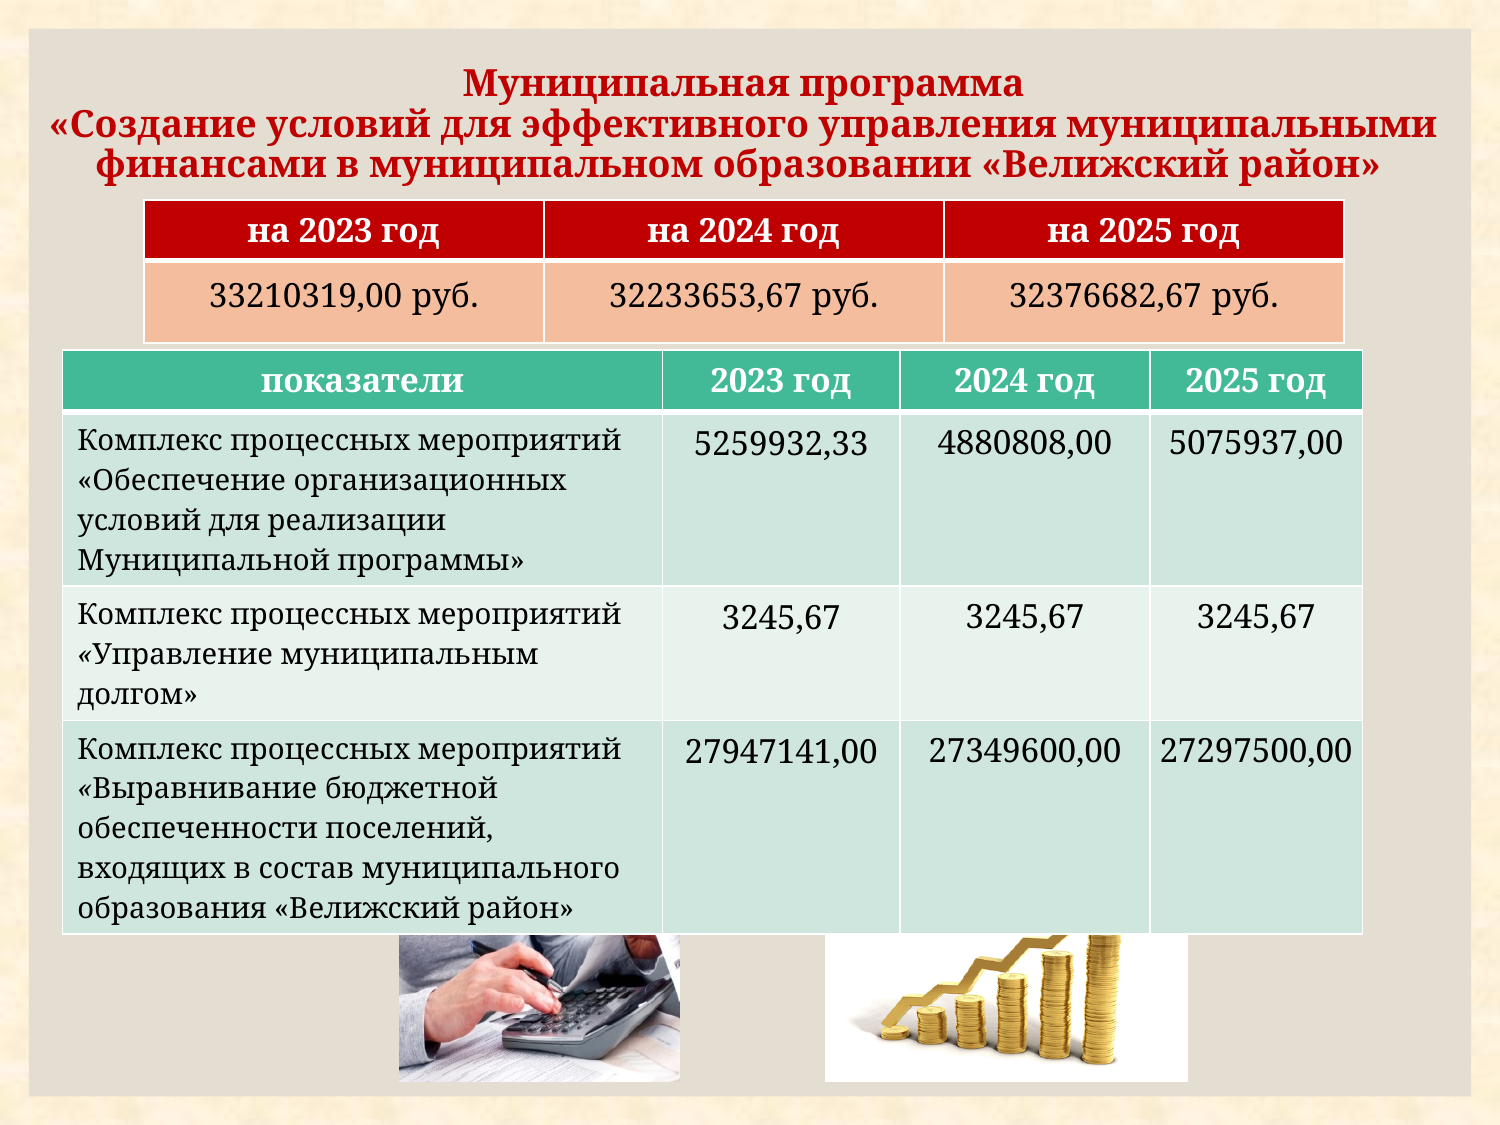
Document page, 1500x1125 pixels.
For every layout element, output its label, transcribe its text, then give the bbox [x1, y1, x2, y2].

table_cell 3245,67 [901, 587, 1149, 720]
table_cell 5075937,00 [1151, 415, 1362, 585]
table_cell 4880808,00 [901, 415, 1149, 585]
table_cell 27947141,00 [663, 721, 899, 933]
table_header на 2023 год [145, 201, 543, 258]
table_cell 3245,67 [1151, 587, 1362, 720]
title Муниципальная программа «Создание условий для эффективного управления муниципальными финансами в муниципальном образовании «Велижский район» [12, 50, 1475, 200]
table_cell 32376682,67 руб. [945, 263, 1343, 342]
table_cell 3245,67 [663, 587, 899, 720]
table_cell 27349600,00 [901, 721, 1149, 860]
table_header показатели [63, 351, 662, 409]
table_cell Комплекс процессных мероприятий «Управление муниципальным долгом» [63, 587, 662, 720]
picture [0, 0, 1500, 1125]
table_header 2024 год [901, 351, 1149, 409]
table_cell 32233653,67 руб. [545, 263, 943, 342]
table_header на 2024 год [545, 201, 943, 258]
table_cell 27297500,00 [1151, 721, 1362, 933]
table_cell 5259932,33 [663, 415, 899, 585]
table_cell 33210319,00 руб. [145, 263, 543, 342]
table_cell Комплекс процессных мероприятий «Обеспечение организационных условий для реализации Муниципальной программы» [63, 415, 662, 585]
table_cell Комплекс процессных мероприятий «Выравнивание бюджетной обеспеченности поселений, входящих в состав муниципального образования «Велижский район» [63, 721, 662, 933]
table_header 2025 год [1151, 351, 1362, 409]
table_header на 2025 год [945, 201, 1343, 258]
table_header 2023 год [663, 351, 899, 409]
